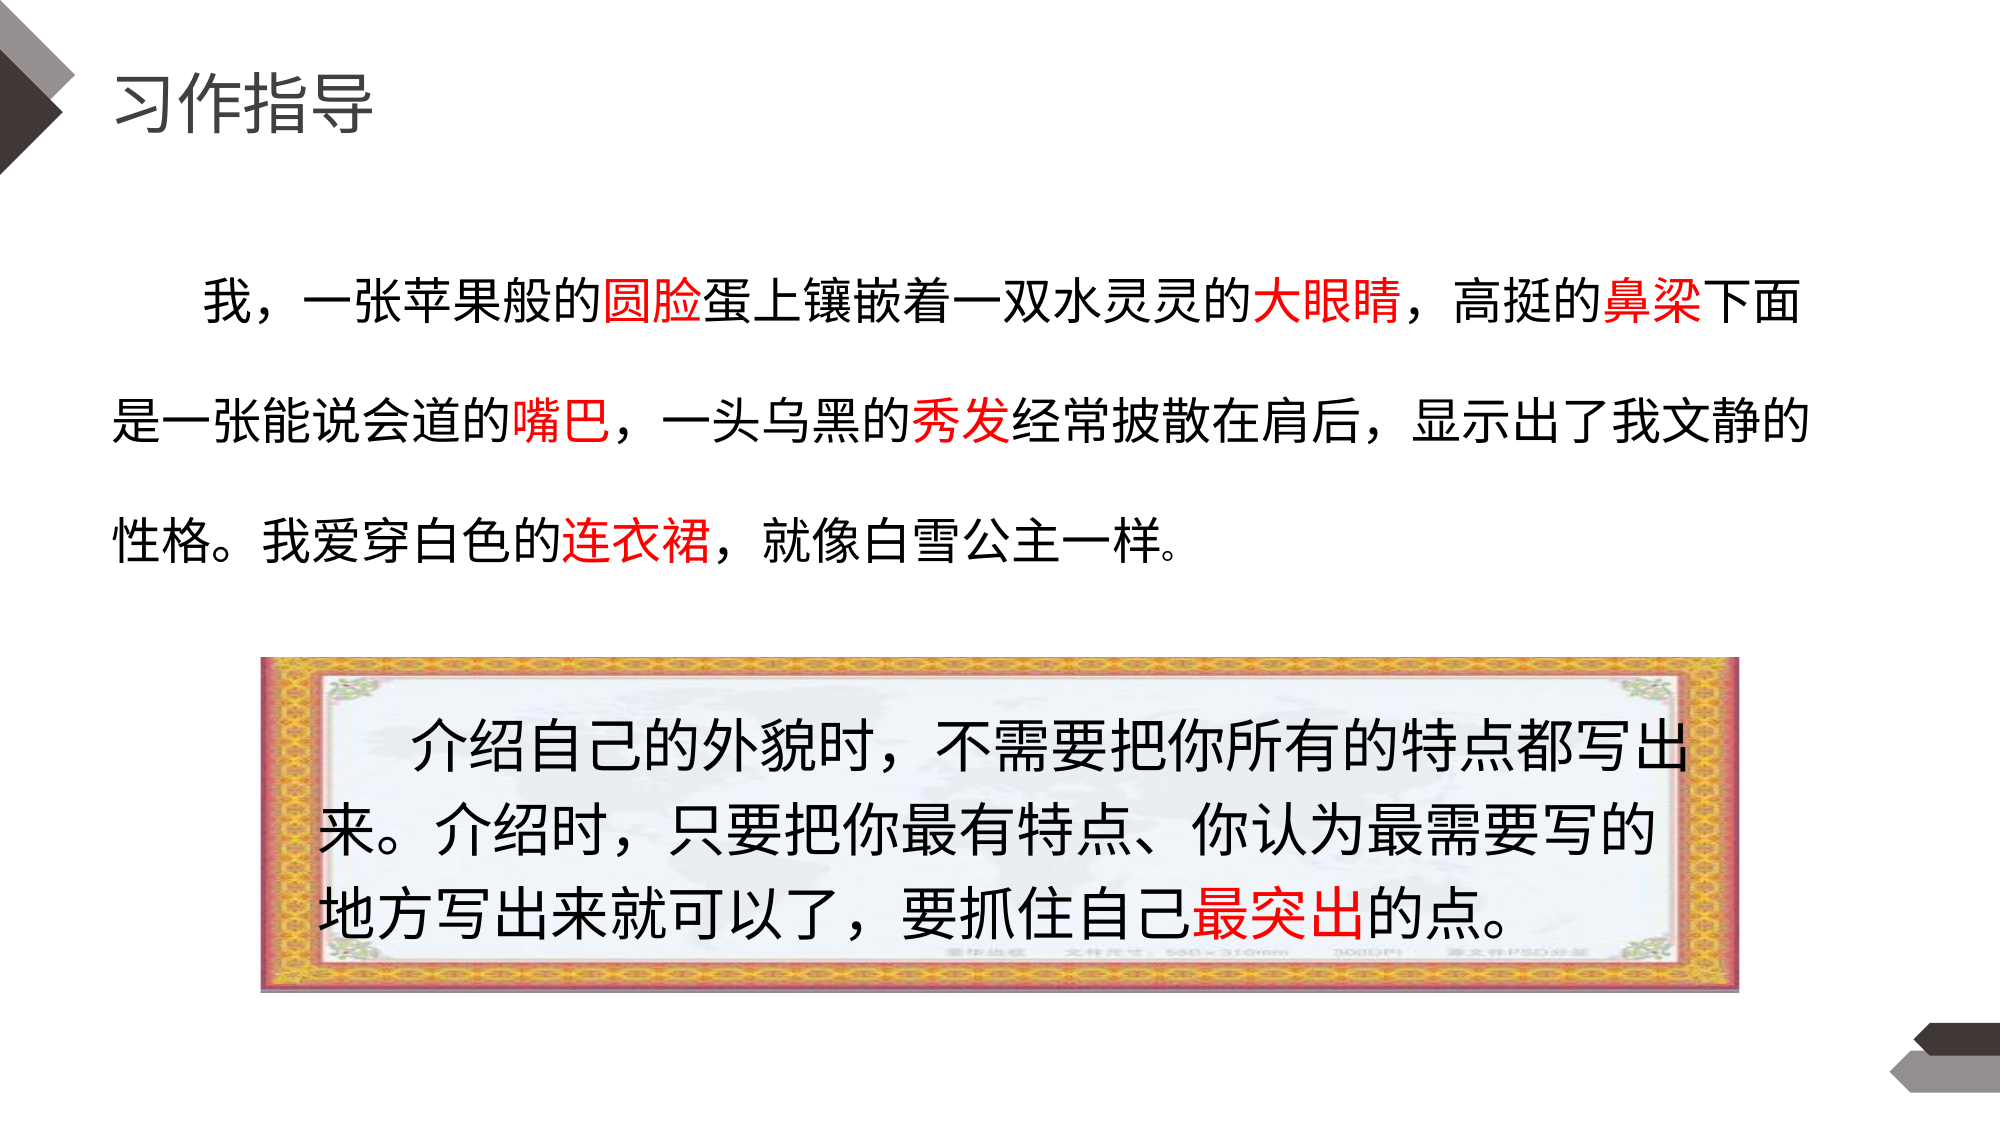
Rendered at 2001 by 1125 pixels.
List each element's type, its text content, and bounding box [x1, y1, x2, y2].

text_box 习作指导 [94, 54, 772, 150]
text_box 我，一张苹果般的圆脸蛋上镶嵌着一双水灵灵的大眼睛，高挺的鼻梁下面是一张能说会道的嘴巴，一头乌黑的秀发经常披散在肩后，显示出了我文静的性格。我爱穿白色的连衣裙，就像白雪公主一样。 [97, 202, 1848, 577]
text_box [260, 657, 1740, 993]
